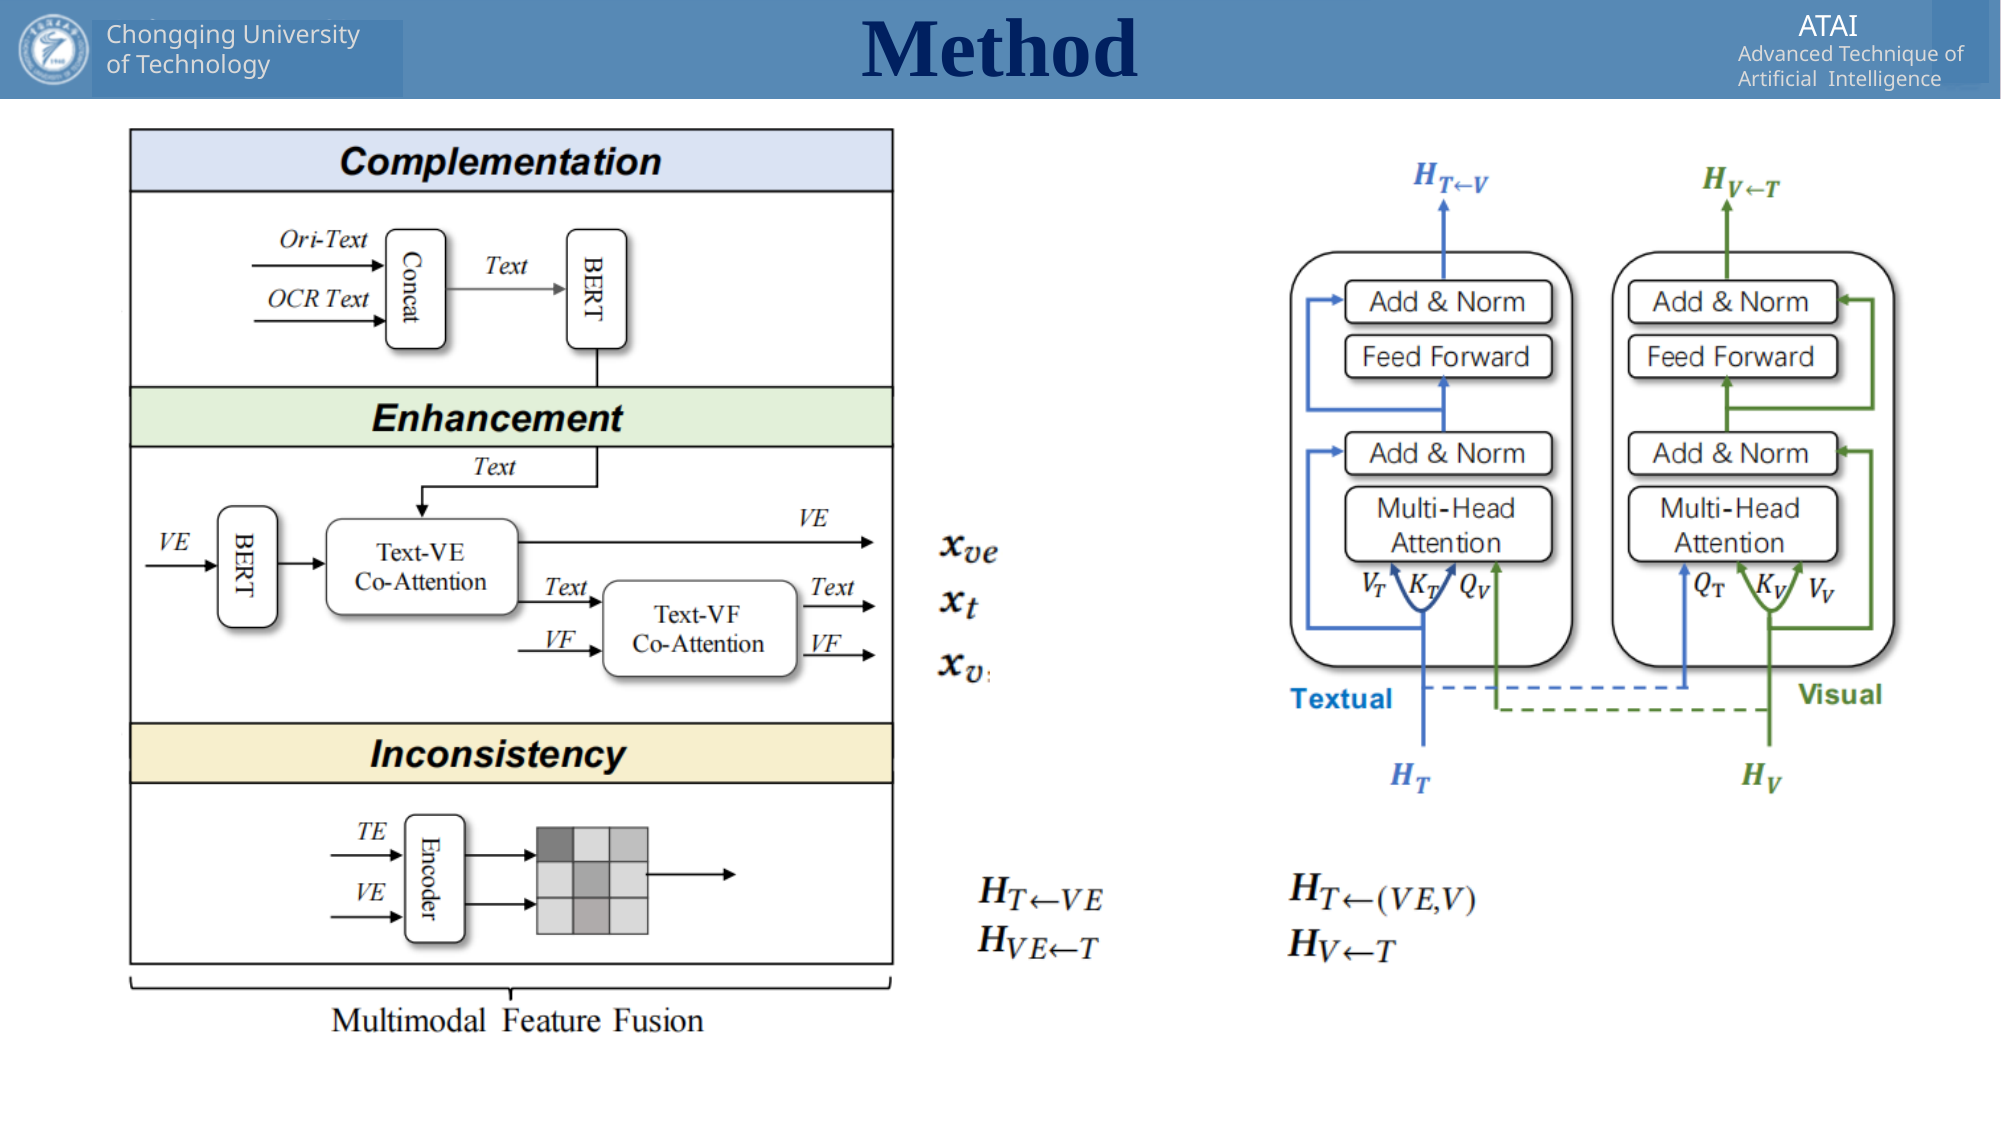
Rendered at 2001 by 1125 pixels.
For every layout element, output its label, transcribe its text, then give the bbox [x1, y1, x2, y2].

picture [92, 20, 403, 97]
picture [1932, 0, 1989, 83]
picture [934, 586, 986, 626]
title Method [137, 9, 1863, 90]
picture [934, 518, 1003, 570]
picture [1287, 134, 1910, 798]
picture [1287, 864, 1481, 975]
picture [969, 865, 1109, 965]
picture [121, 106, 899, 1050]
picture [934, 643, 990, 690]
